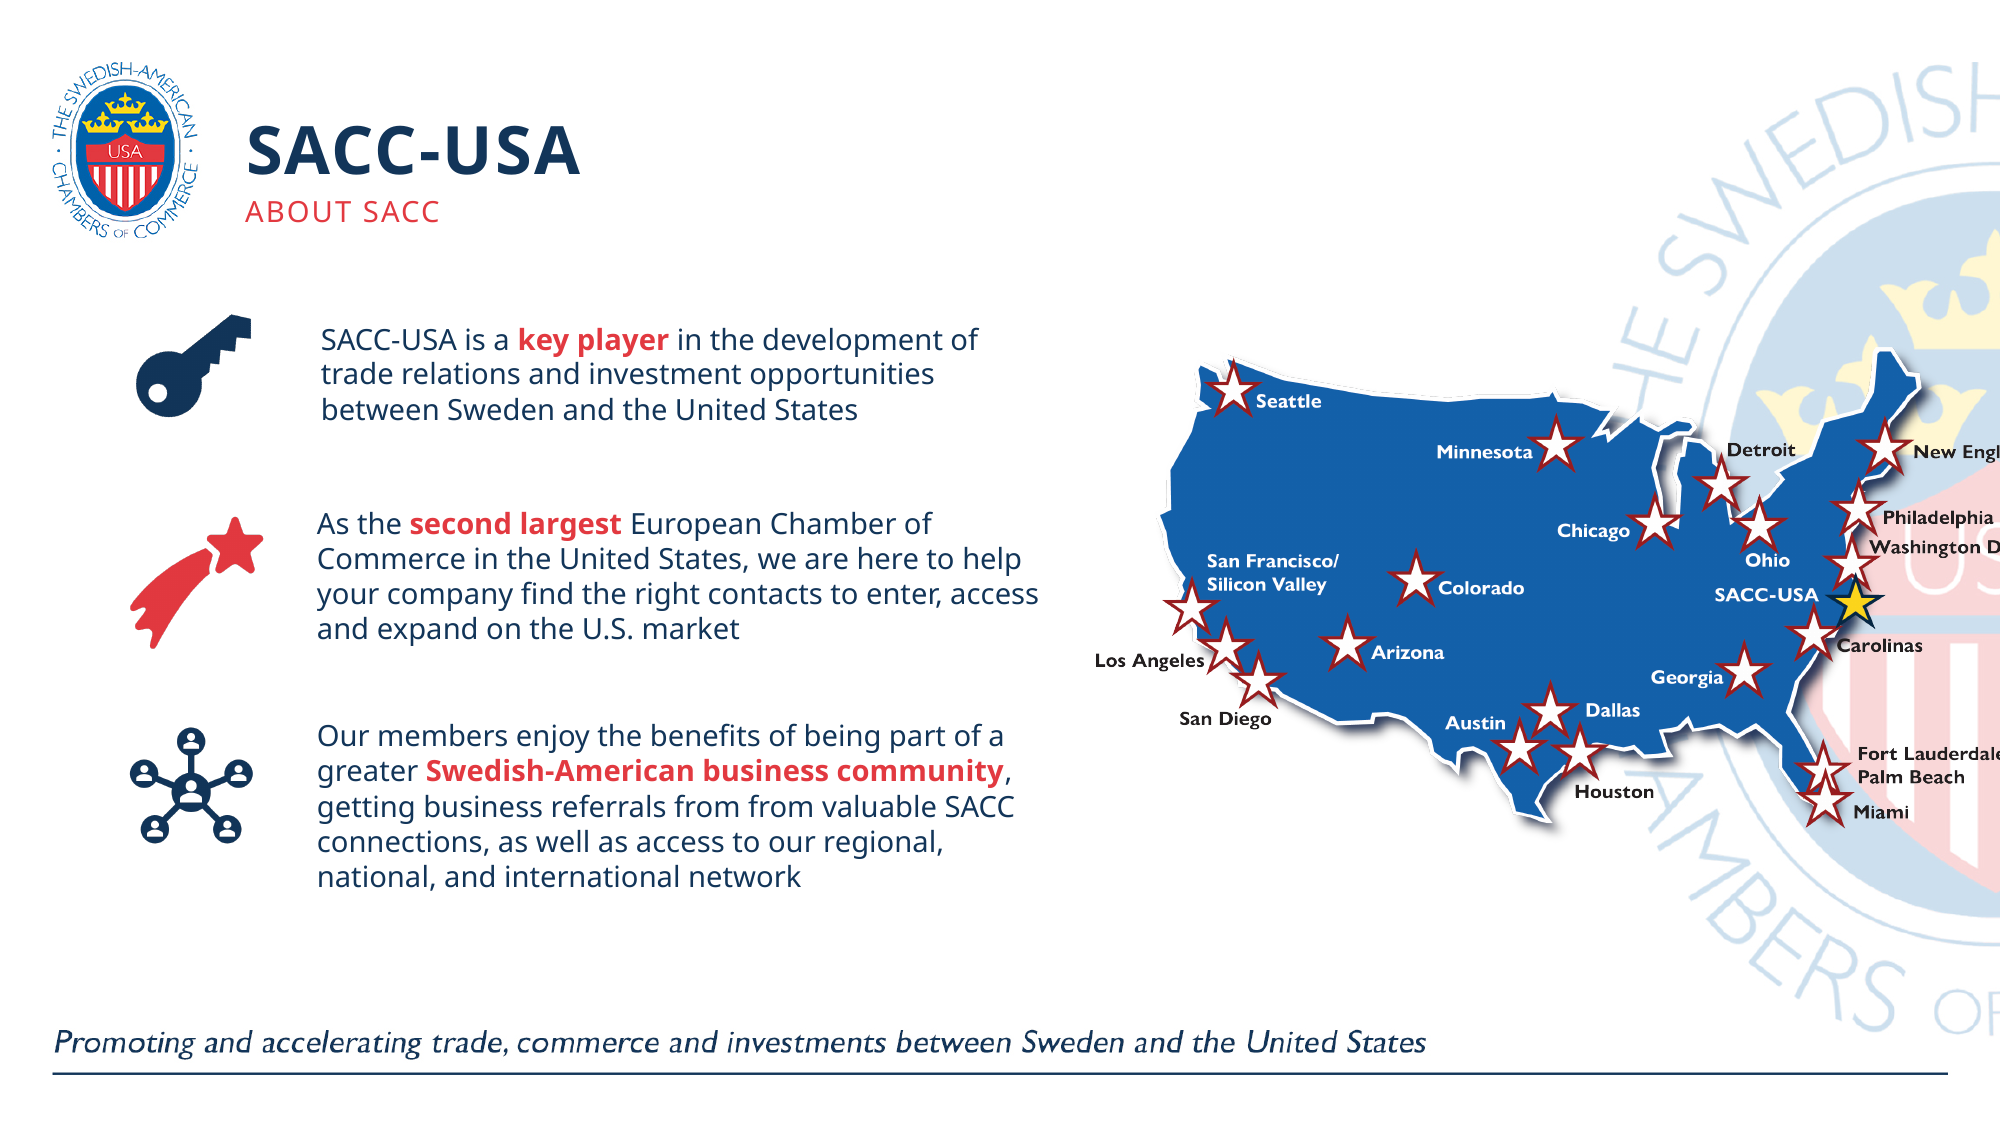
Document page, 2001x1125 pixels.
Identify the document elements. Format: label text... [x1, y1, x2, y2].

list Our members enjoy the benefits of being part of a greater Swedish-American business community, getting business referrals from from valuable SACC connections, as well as access to our regional, national, and international network [301, 710, 1074, 919]
title SACC-USA [231, 86, 1737, 221]
text_box ABOUT SACC [230, 190, 1600, 267]
text_box As the second largest European Chamber of Commerce in the United States, we are here to help your company find the right contacts to enter, access and expand on the U.S. market [301, 497, 1065, 669]
text_box SACC-USA is a key player in the development of trade relations and investment opportunities between Sweden and the United States [305, 313, 1065, 457]
text_box [1034, 523, 1764, 869]
picture [0, 0, 2000, 1125]
